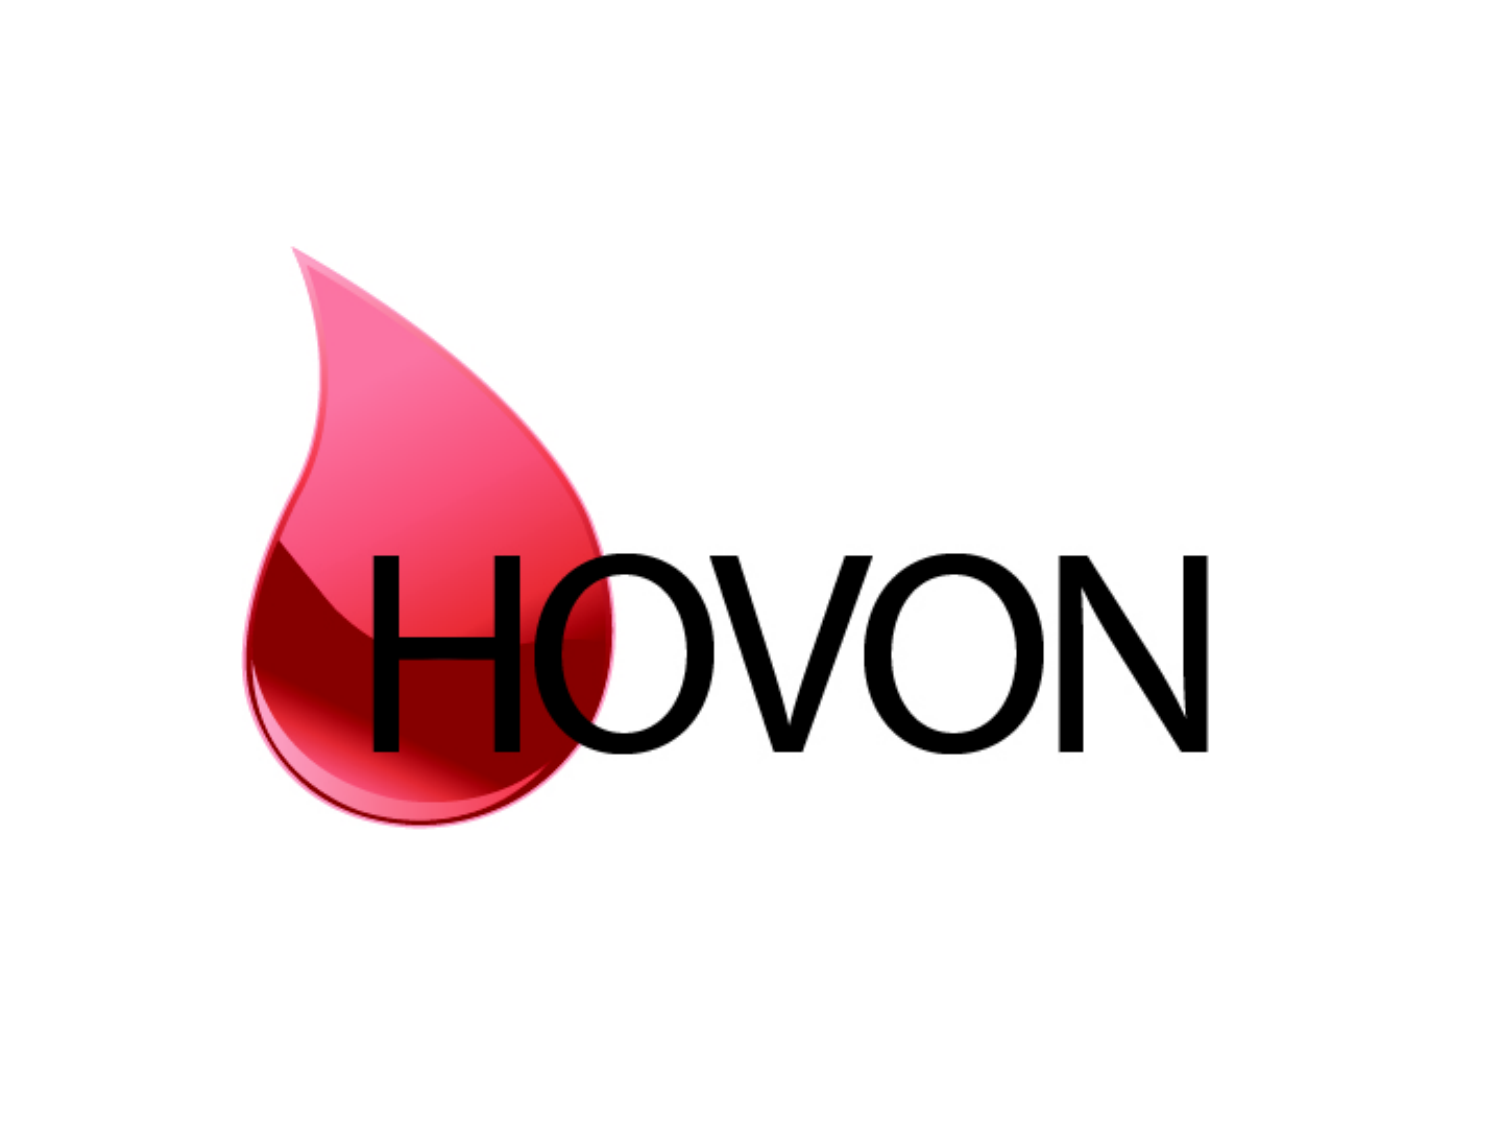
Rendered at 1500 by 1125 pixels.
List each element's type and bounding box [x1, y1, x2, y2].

picture [241, 245, 1259, 880]
